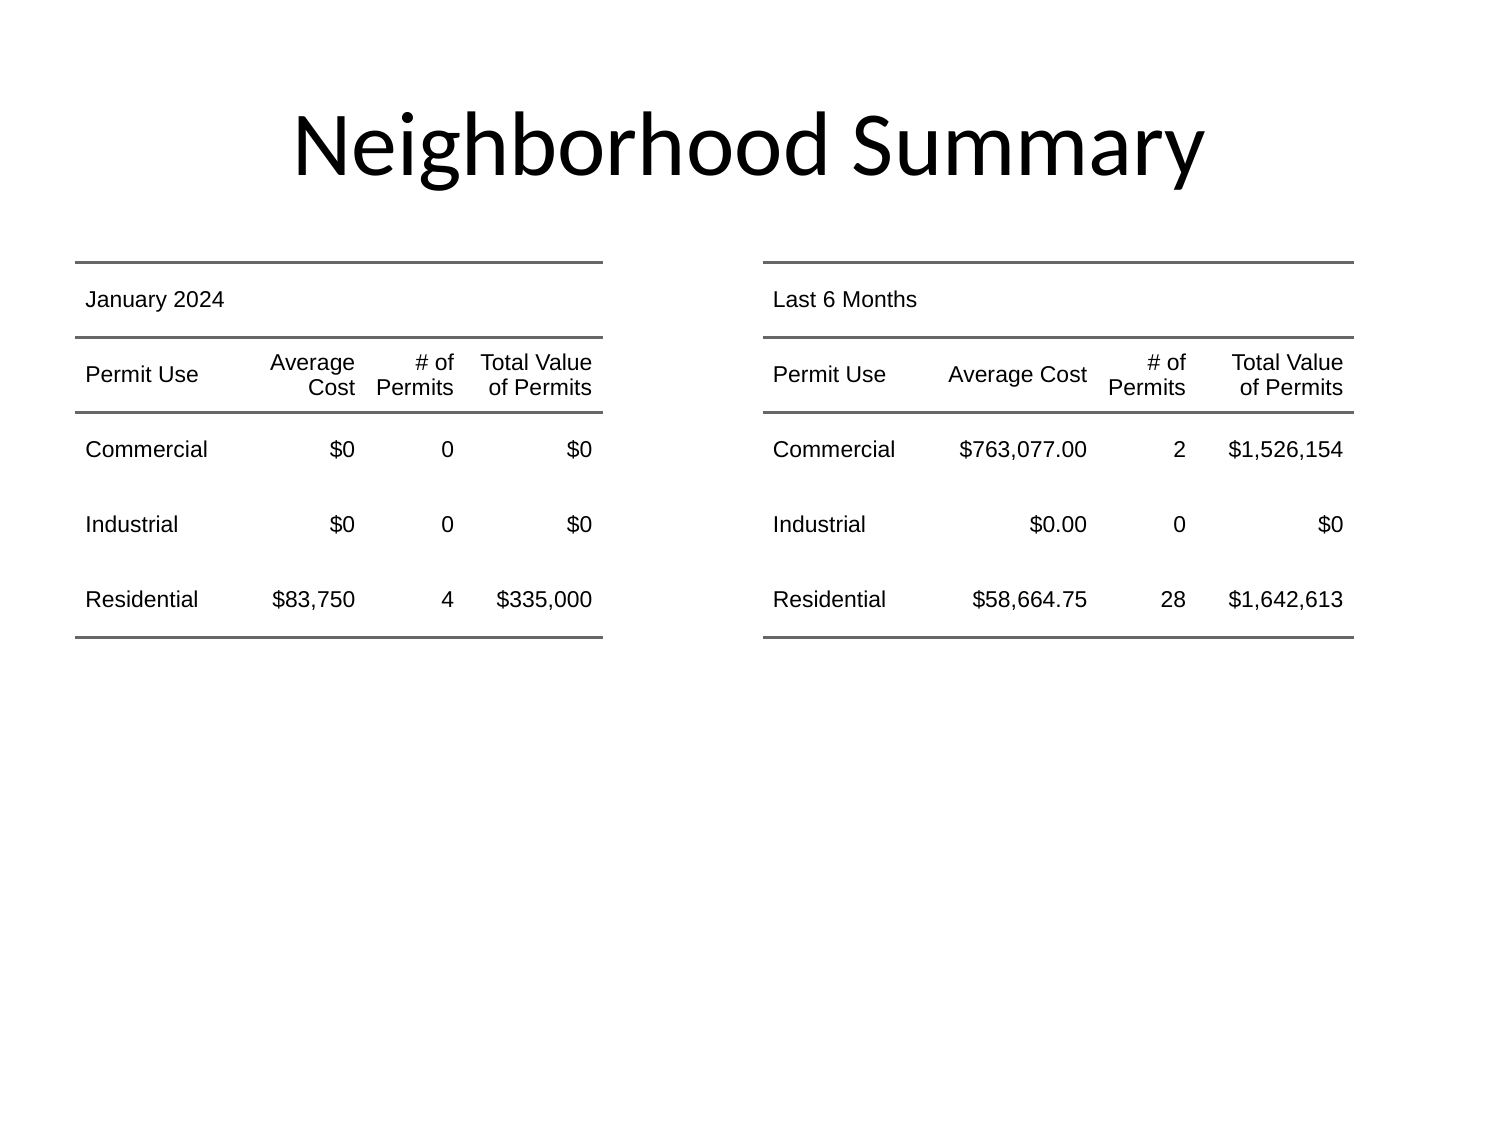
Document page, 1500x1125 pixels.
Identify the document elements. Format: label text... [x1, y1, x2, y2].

table_cell $0 [464, 414, 603, 488]
table_cell # of Permits [366, 339, 464, 411]
table_cell Permit Use [763, 339, 928, 411]
table_cell 0 [366, 414, 464, 488]
title Neighborhood Summary [75, 45, 1425, 233]
table_cell 4 [366, 563, 464, 636]
table_cell $0 [240, 414, 366, 488]
table_cell Total Value of Permits [1197, 339, 1354, 411]
table_cell Industrial [763, 488, 928, 563]
table_cell 0 [1098, 488, 1197, 563]
table_cell $763,077.00 [928, 414, 1098, 488]
table_cell Residential [763, 563, 928, 636]
table_cell Average Cost [240, 339, 366, 411]
table_header Last 6 Months [763, 264, 1354, 336]
table_cell $0 [1197, 488, 1354, 563]
table_cell Total Value of Permits [464, 339, 603, 411]
table_cell Commercial [75, 414, 240, 488]
table_cell 0 [366, 488, 464, 563]
table_cell Commercial [763, 414, 928, 488]
table_cell 28 [1098, 563, 1197, 636]
table_header January 2024 [75, 264, 603, 336]
table_cell $0.00 [928, 488, 1098, 563]
table_cell $335,000 [464, 563, 603, 636]
table_cell Permit Use [75, 339, 240, 411]
table_cell $1,526,154 [1197, 414, 1354, 488]
table_cell 2 [1098, 414, 1197, 488]
table_cell $1,642,613 [1197, 563, 1354, 636]
table_cell Average Cost [928, 339, 1098, 411]
table_cell Industrial [75, 488, 240, 563]
table_cell Residential [75, 563, 240, 636]
table_cell $0 [240, 488, 366, 563]
table_cell $0 [464, 488, 603, 563]
table_cell $58,664.75 [928, 563, 1098, 636]
table_cell $83,750 [240, 563, 366, 636]
table_cell # of Permits [1098, 339, 1197, 411]
